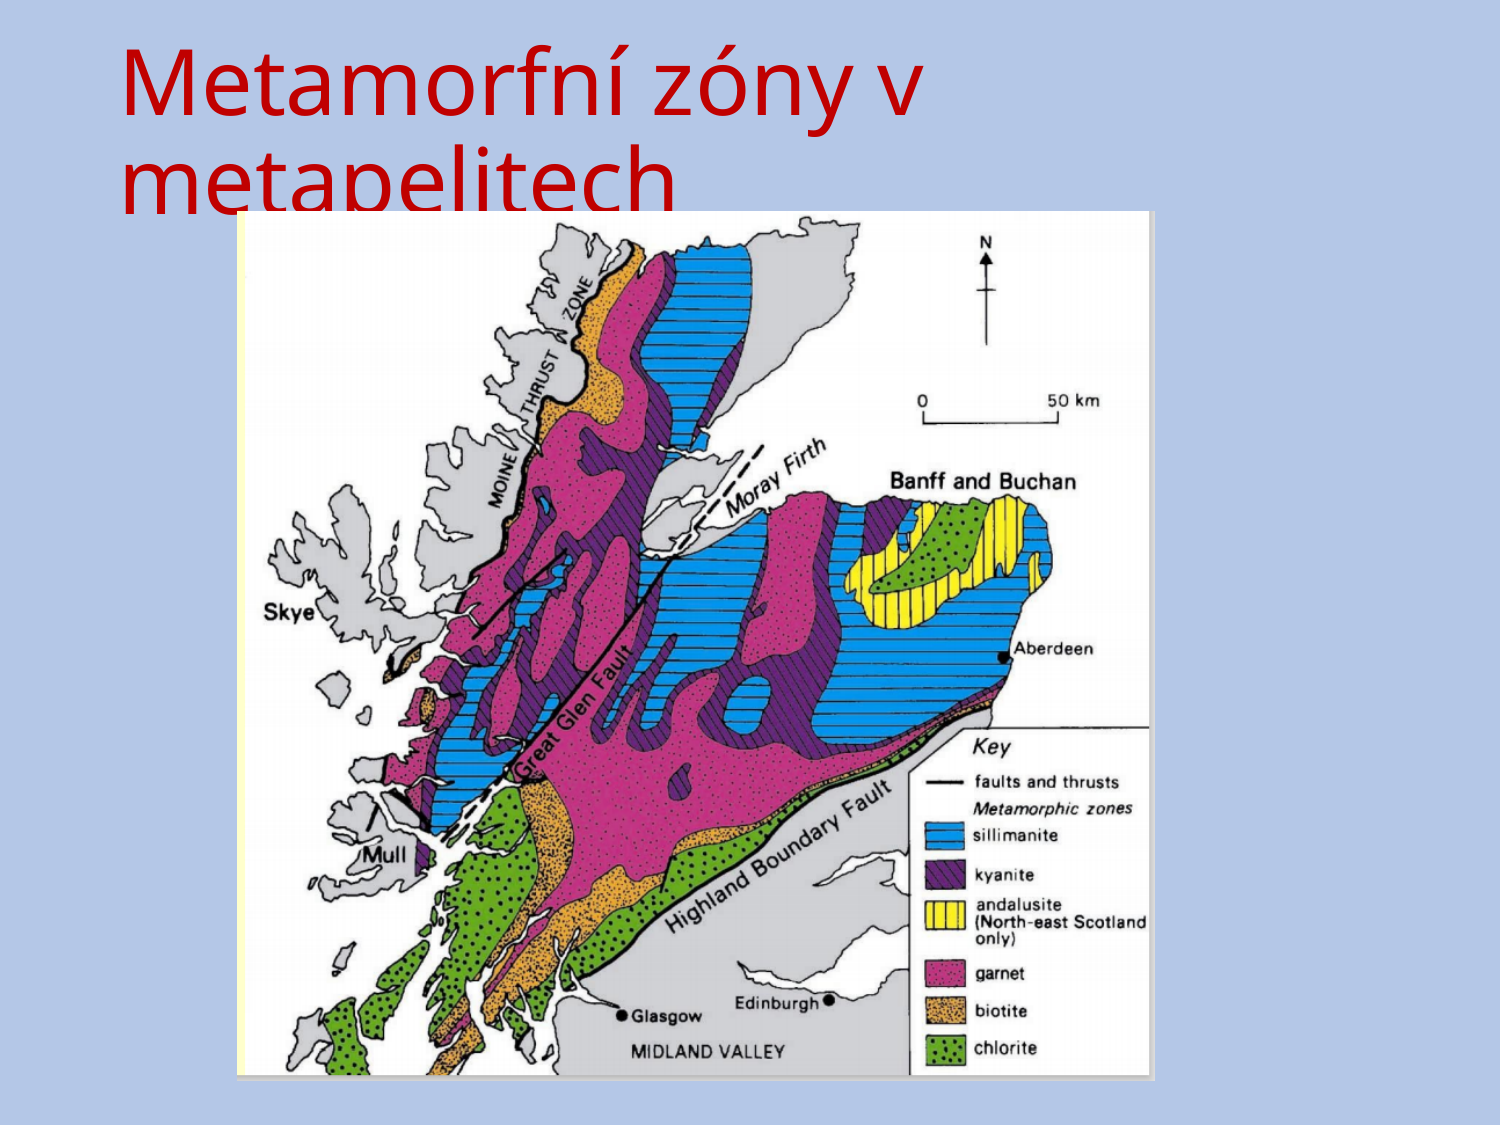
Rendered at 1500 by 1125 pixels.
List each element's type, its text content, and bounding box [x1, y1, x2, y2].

title Metamorfní zóny v metapelitech [103, 59, 1397, 212]
picture [237, 211, 1155, 1081]
